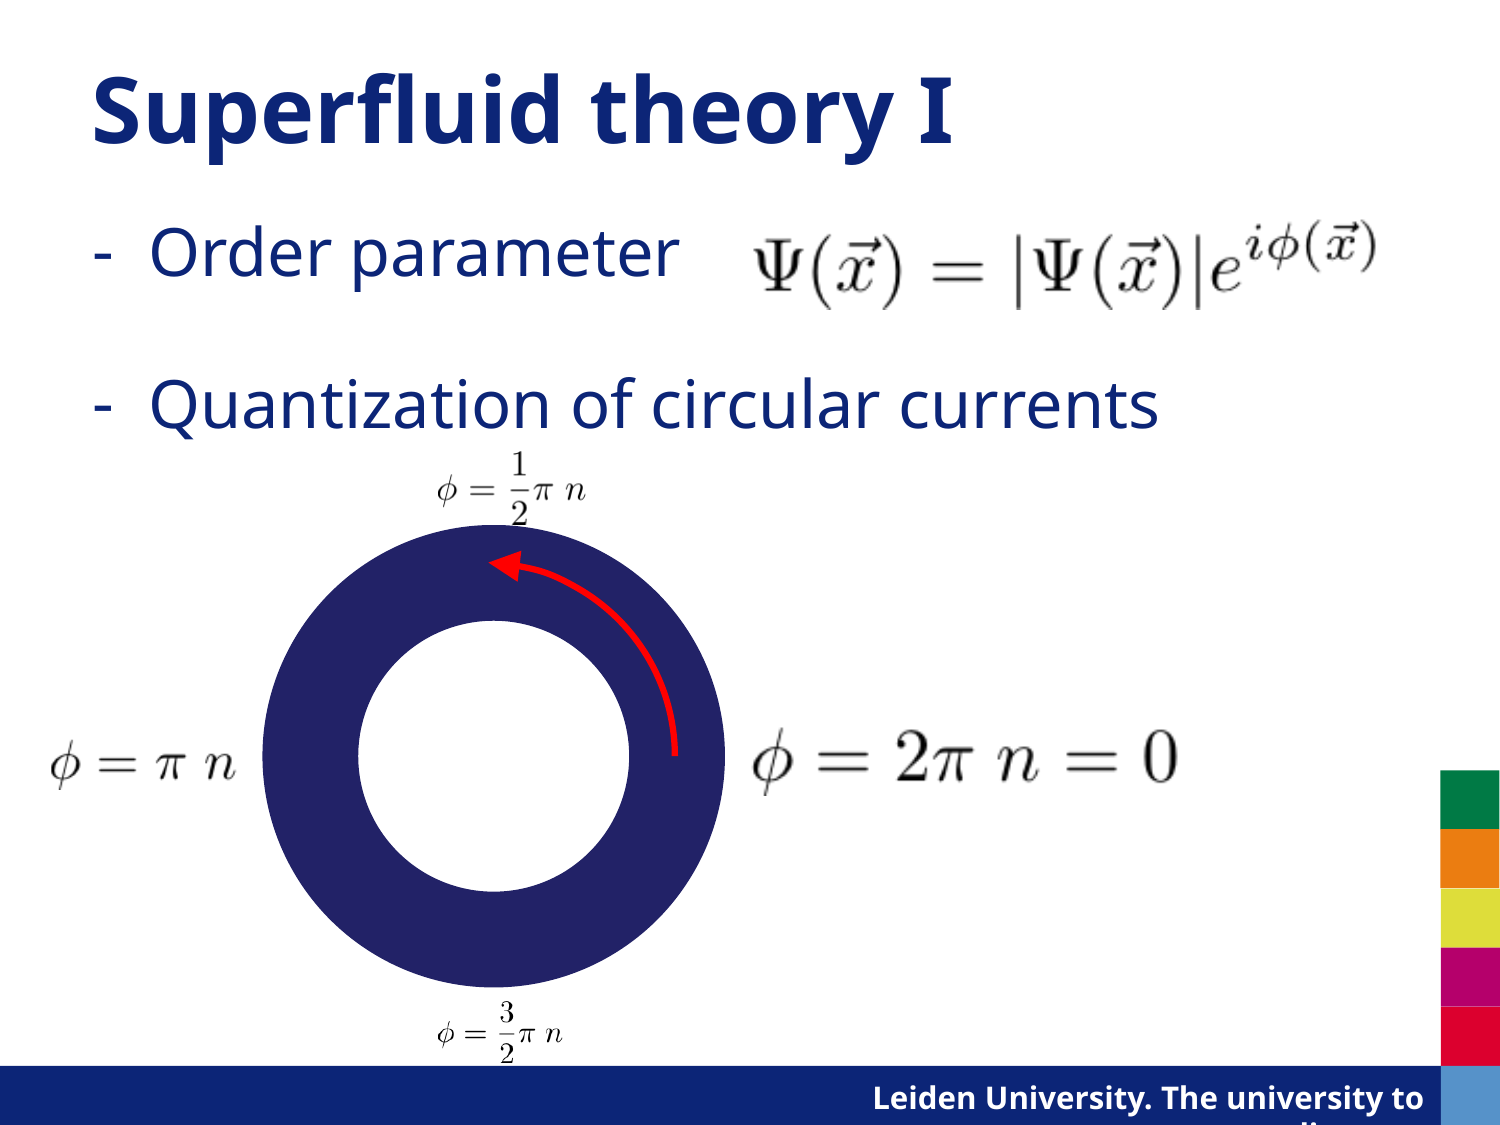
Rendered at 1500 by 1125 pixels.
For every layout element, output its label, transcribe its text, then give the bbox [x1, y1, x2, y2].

picture [752, 215, 1381, 311]
list Order parameter Quantization of circular currents [76, 207, 1412, 965]
picture [49, 737, 238, 790]
picture [437, 999, 563, 1064]
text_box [262, 524, 932, 988]
picture [749, 724, 1180, 797]
title Superfluid theory I [76, 54, 1412, 159]
picture [437, 449, 587, 526]
